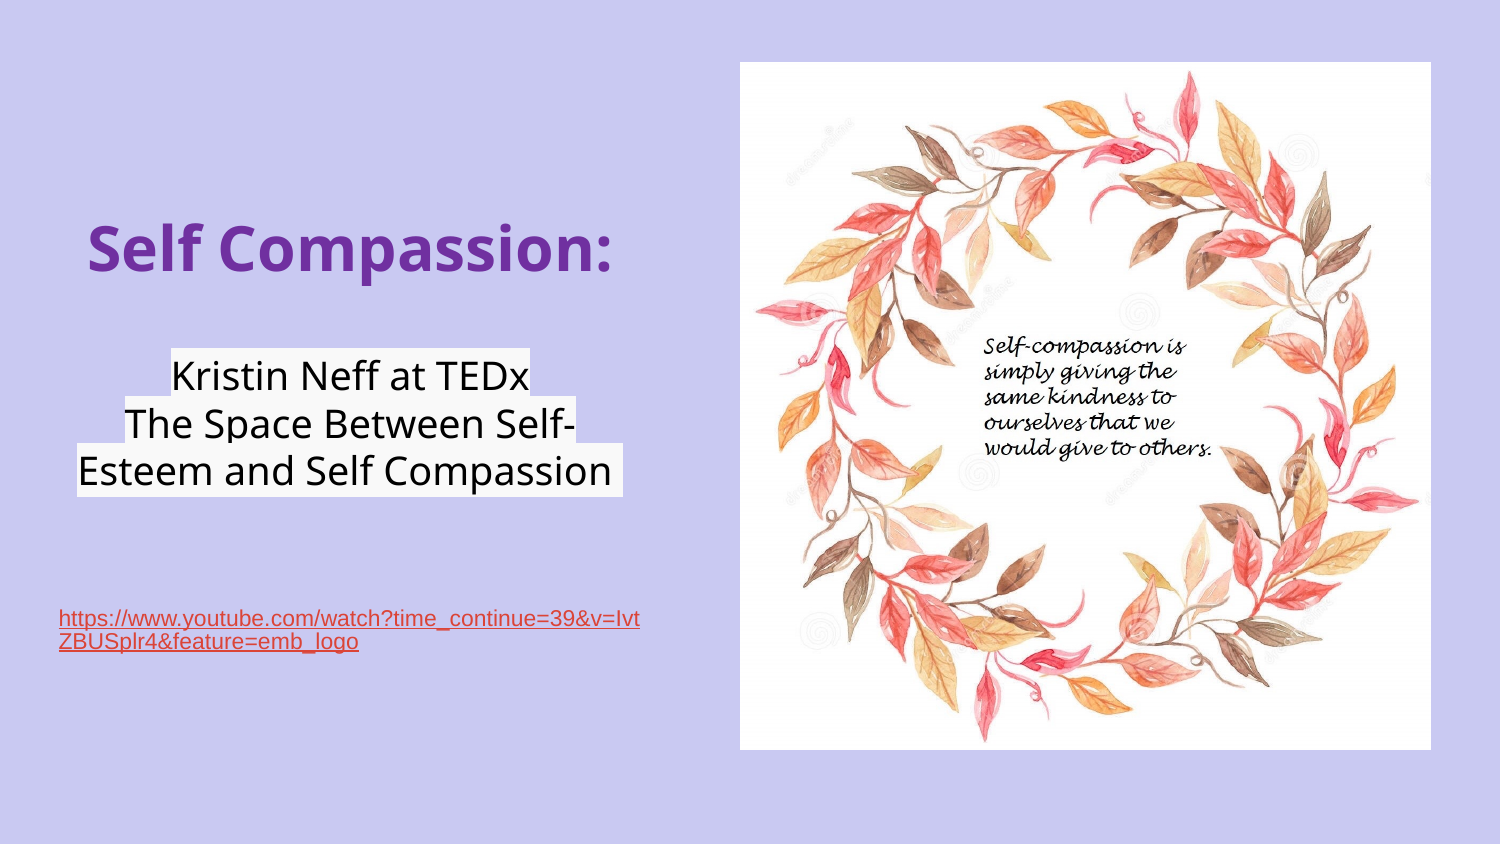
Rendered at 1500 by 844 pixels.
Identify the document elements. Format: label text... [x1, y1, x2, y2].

title Self Compassion: Kristin Neff at TEDx The Space Between Self-Esteem and Self Compassion https://www.youtube.com/watch?time_continue=39&v=IvtZBUSplr4&feature=emb_logo [43, 54, 658, 785]
picture [740, 61, 1431, 750]
